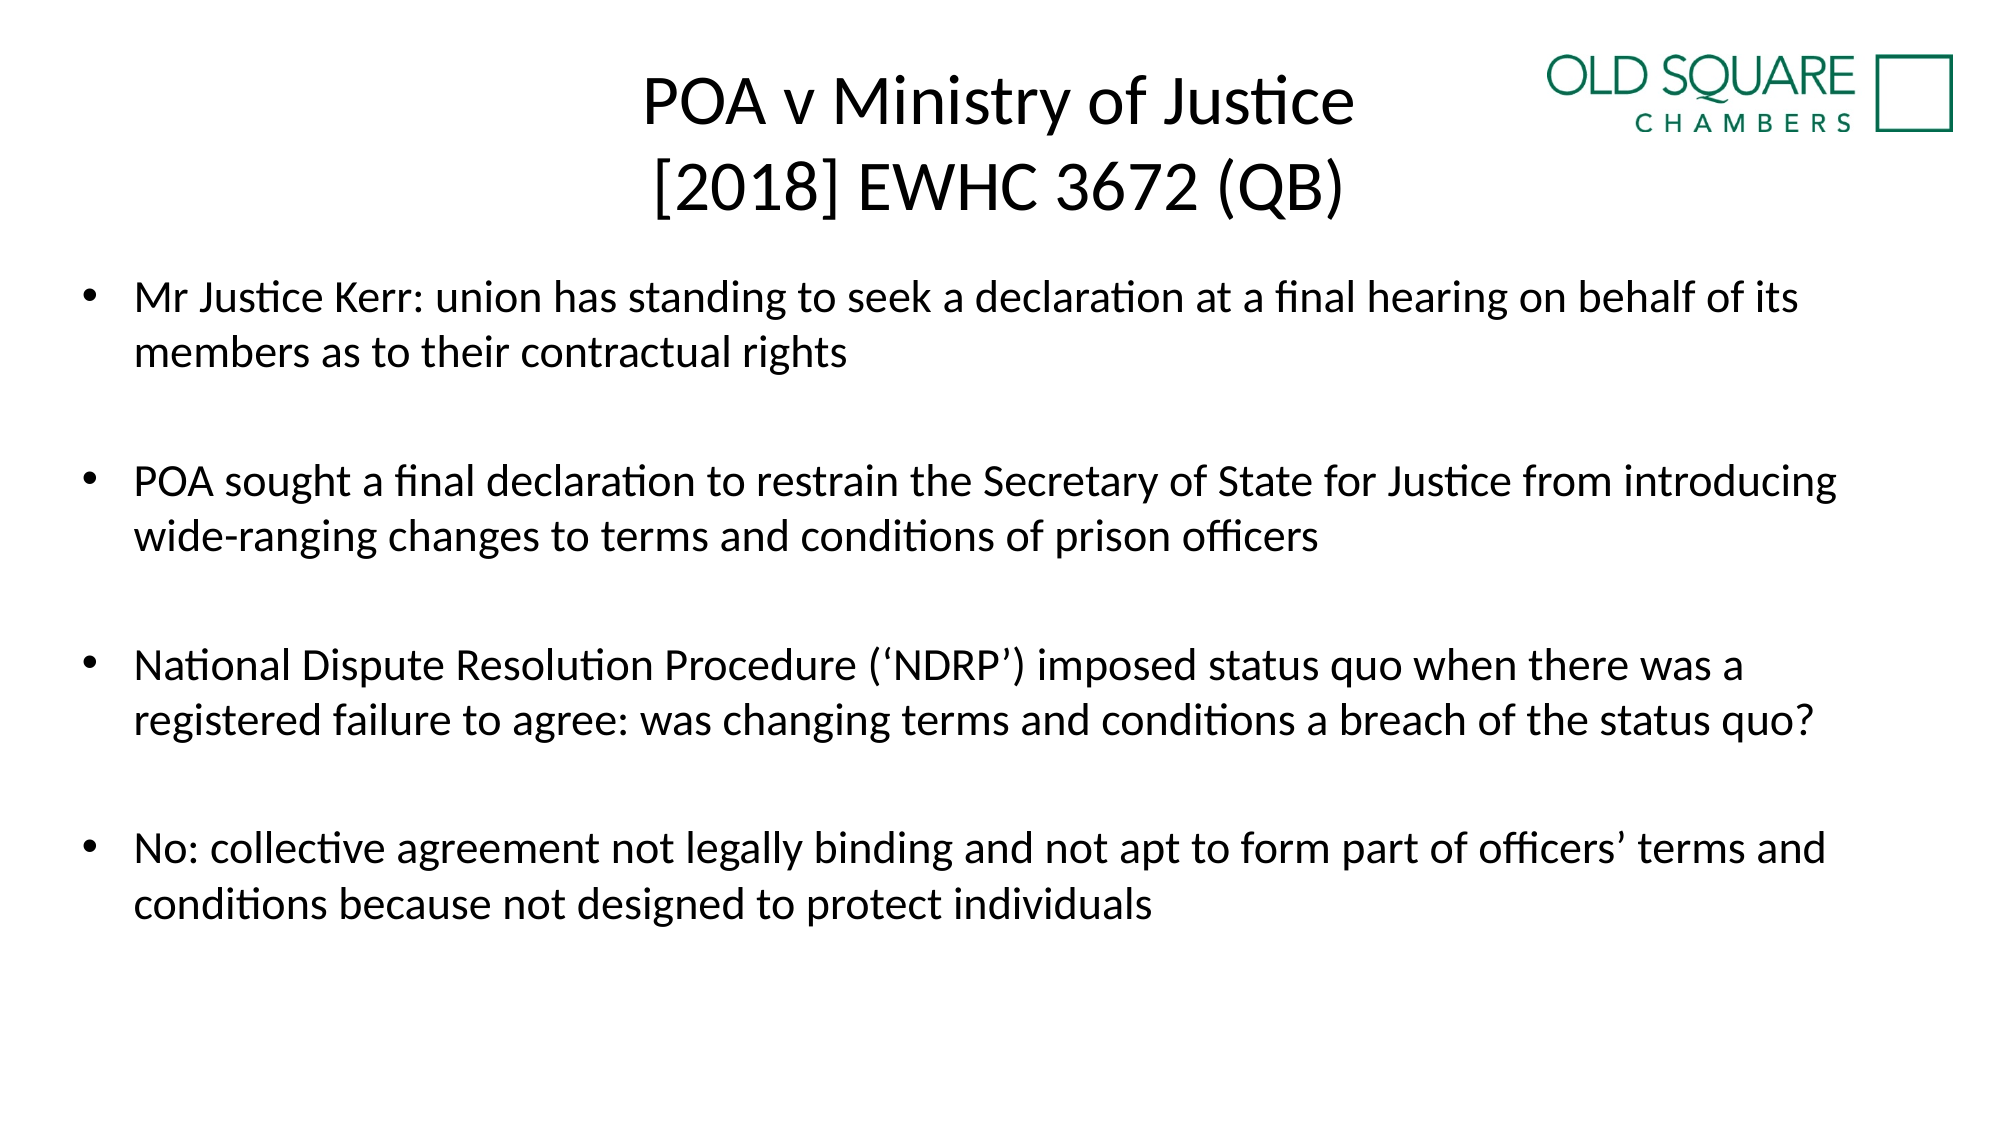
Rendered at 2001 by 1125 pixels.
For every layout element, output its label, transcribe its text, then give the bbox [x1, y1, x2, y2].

picture [1547, 54, 1953, 133]
title POA v Ministry of Justice [2018] EWHC 3672 (QB) [99, 45, 1900, 233]
list Mr Justice Kerr: union has standing to seek a declaration at a final hearing on behalf of its members as to their contractual rights POA sought a final declaration to restrain the Secretary of State for Justice from introducing wide-ranging changes to terms and conditions of prison officers National Dispute Resolution Procedure (‘NDRP’) imposed status quo when there was a registered failure to agree: was changing terms and conditions a breach of the status quo? No: collective agreement not legally binding and not apt to form part of officers’ terms and conditions because not designed to protect individuals [66, 231, 1867, 975]
